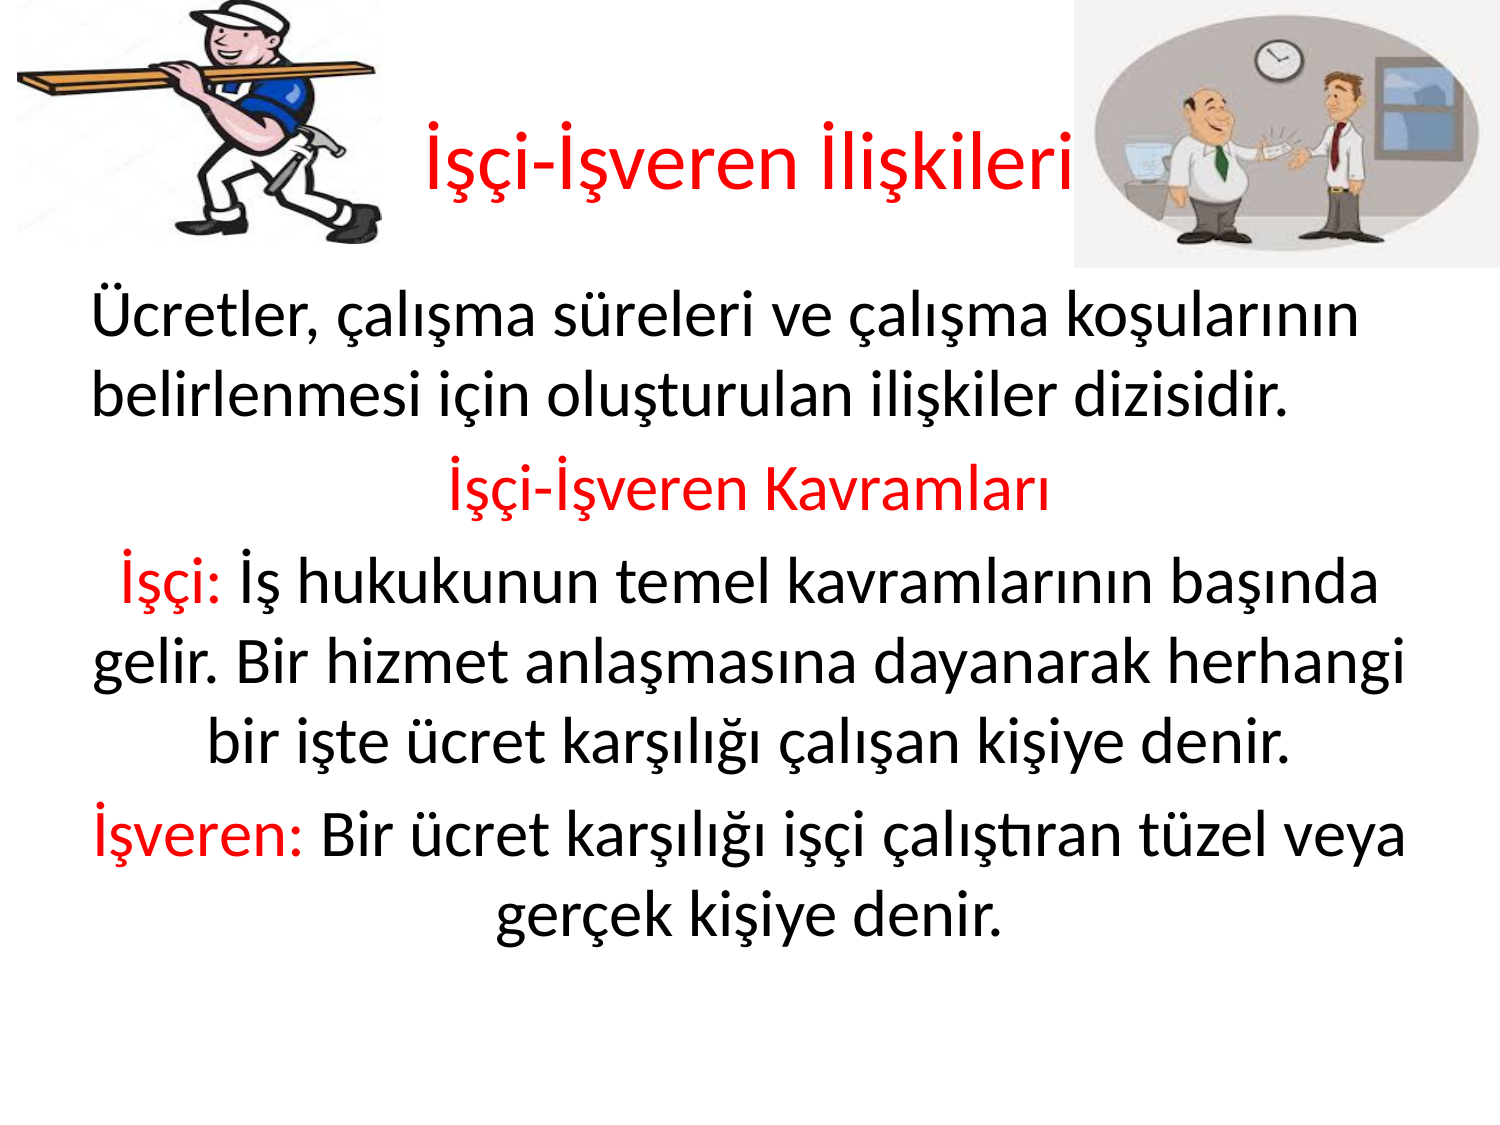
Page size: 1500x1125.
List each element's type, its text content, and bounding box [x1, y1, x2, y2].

picture [1074, 0, 1500, 268]
title İşçi-İşveren İlişkileri [75, 45, 1069, 262]
list Ücretler, çalışma süreleri ve çalışma koşularının belirlenmesi için oluşturulan ilişkiler dizisidir. İşçi-İşveren Kavramları İşçi: İş hukukunun temel kavramlarının başında gelir. Bir hizmet anlaşmasına dayanarak herhangi bir işte ücret karşılığı çalışan kişiye denir. İşveren: Bir ücret karşılığı işçi çalıştıran tüzel veya gerçek kişiye denir. [75, 262, 1425, 1005]
picture [17, 0, 382, 244]
